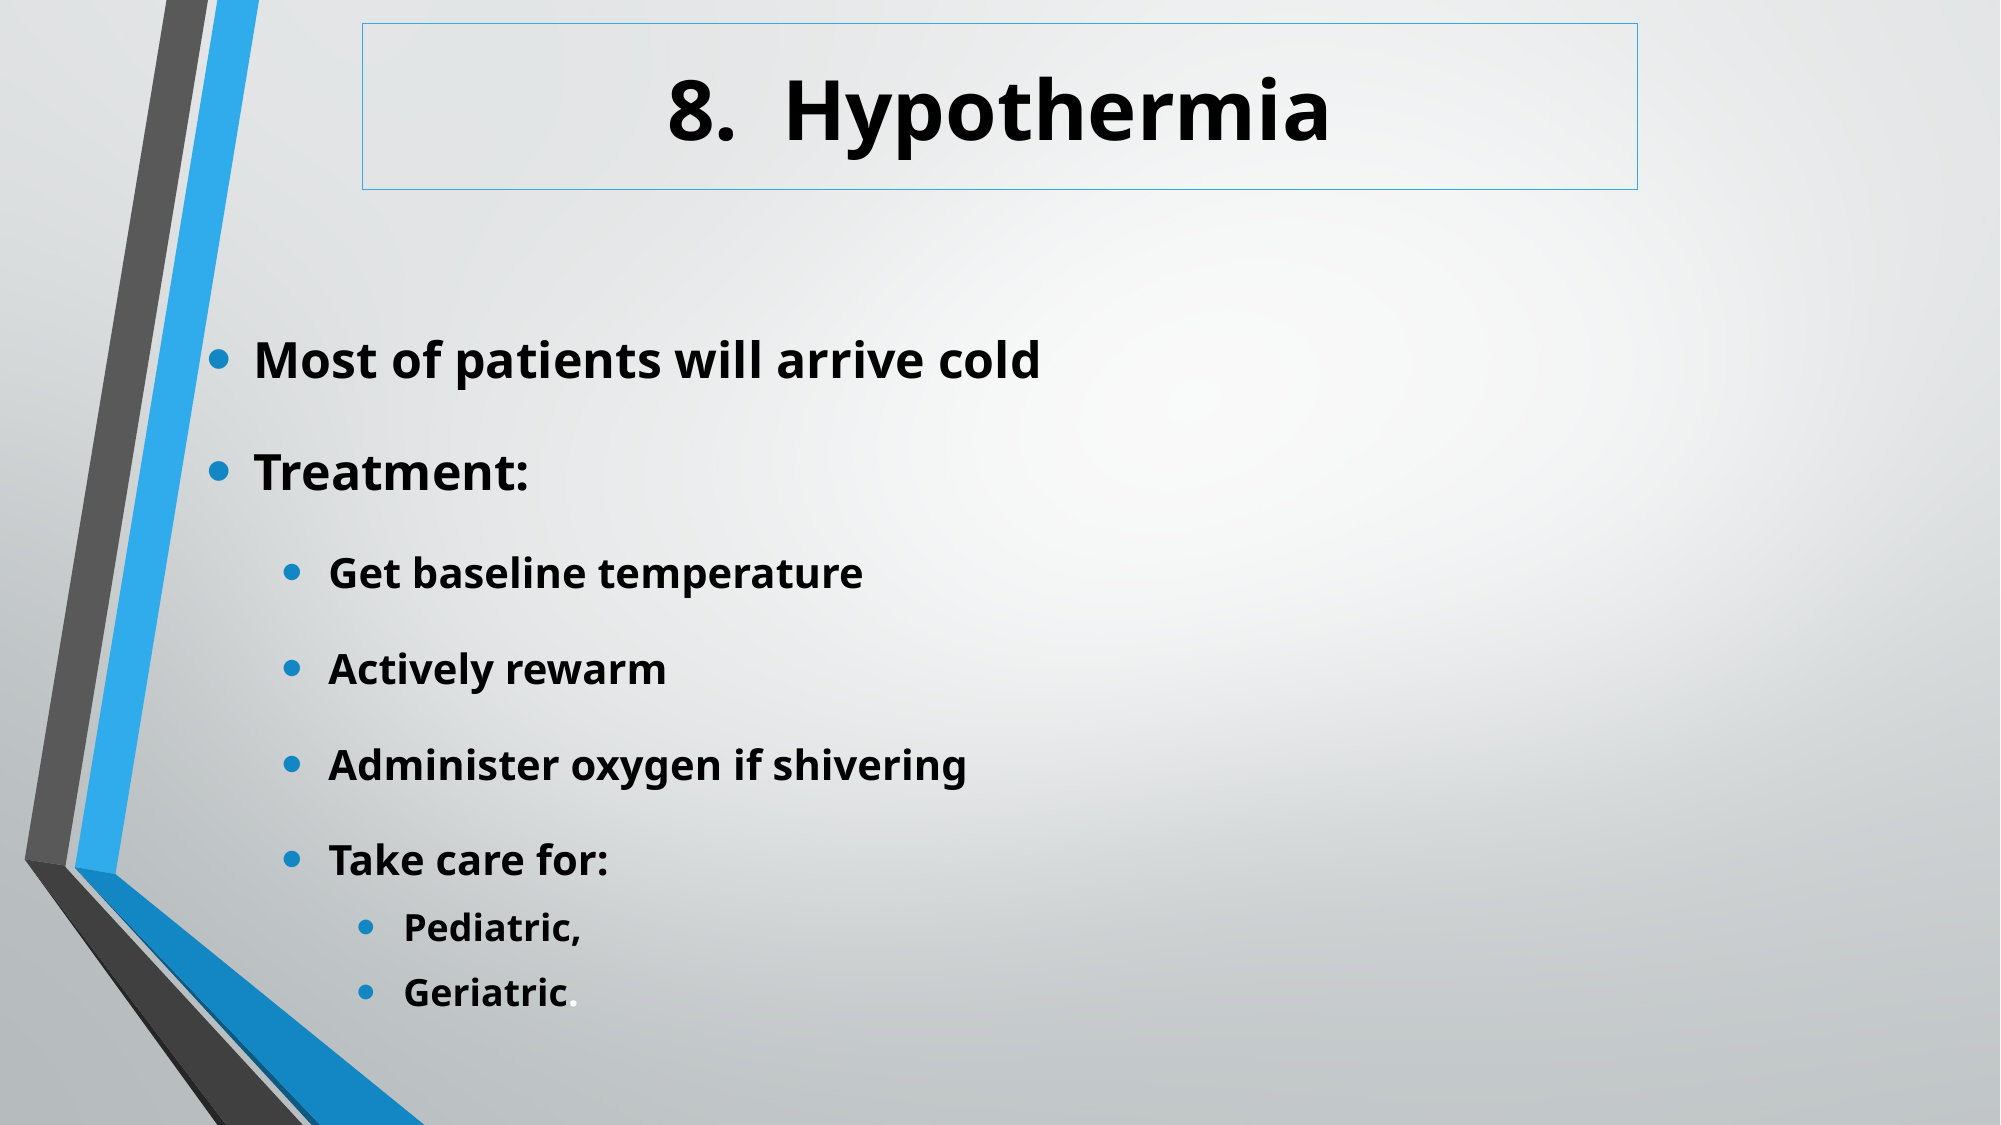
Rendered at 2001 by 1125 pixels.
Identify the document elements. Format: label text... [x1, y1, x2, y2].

list Most of patients will arrive cold Treatment: Get baseline temperature Actively rewarm Administer oxygen if shivering Take care for: Pediatric, Geriatric. [191, 210, 1797, 1102]
title 8. Hypothermia [362, 23, 1638, 190]
